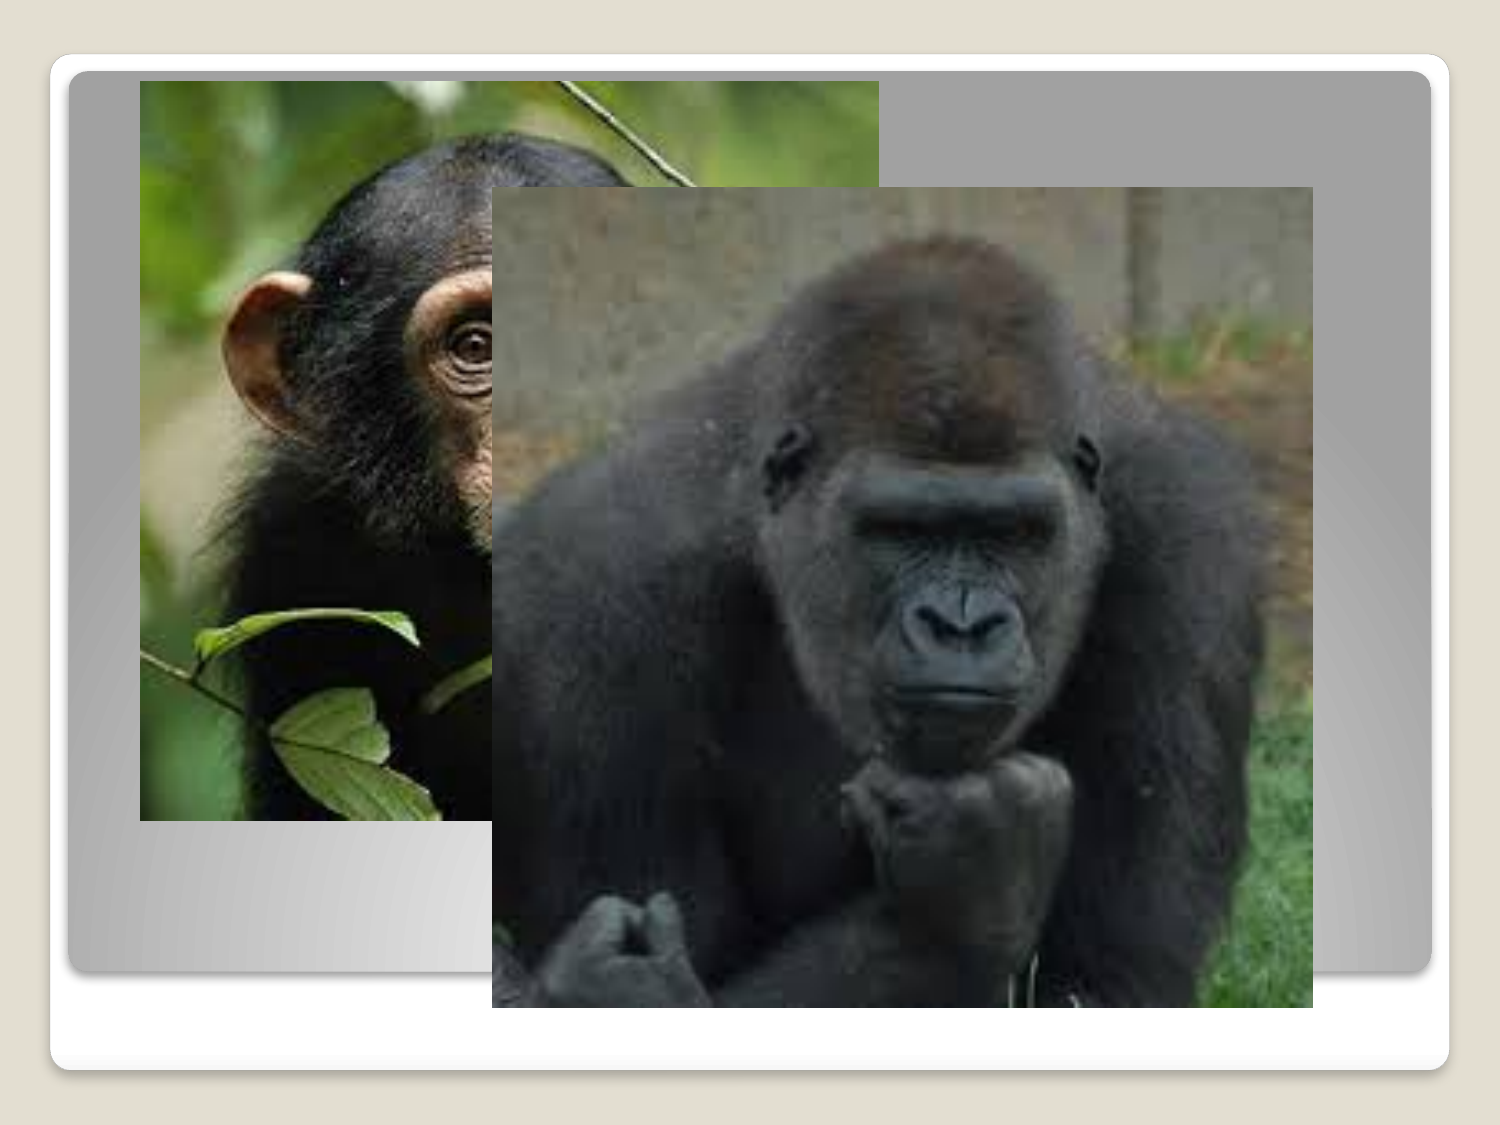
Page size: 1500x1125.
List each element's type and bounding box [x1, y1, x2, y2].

picture [140, 81, 1313, 1009]
